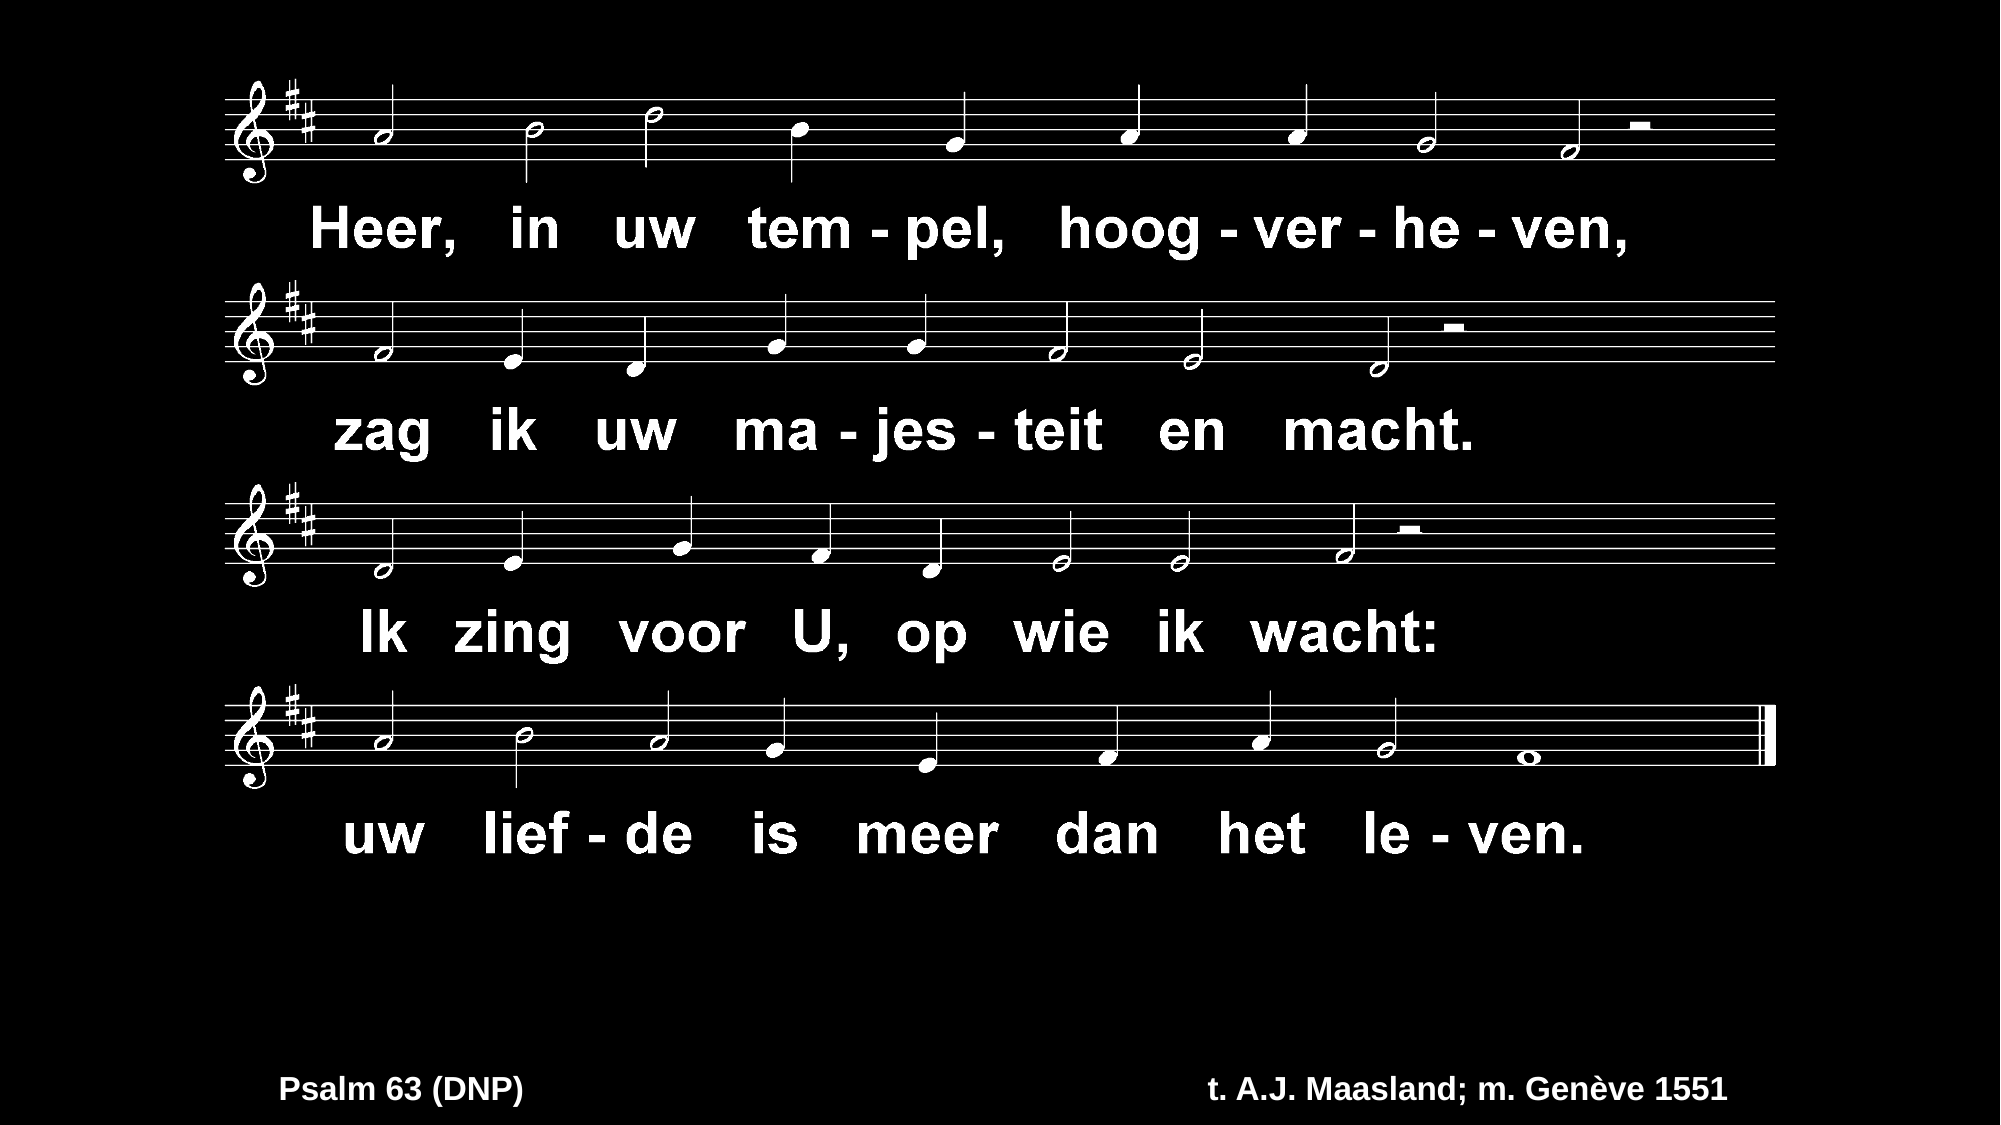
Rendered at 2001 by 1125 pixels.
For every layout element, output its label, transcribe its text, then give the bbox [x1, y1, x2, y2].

text_box Psalm 63 (DNP) t. A.J. Maasland; m. Genève 1551 [263, 1059, 1745, 1115]
picture [208, 62, 1792, 870]
